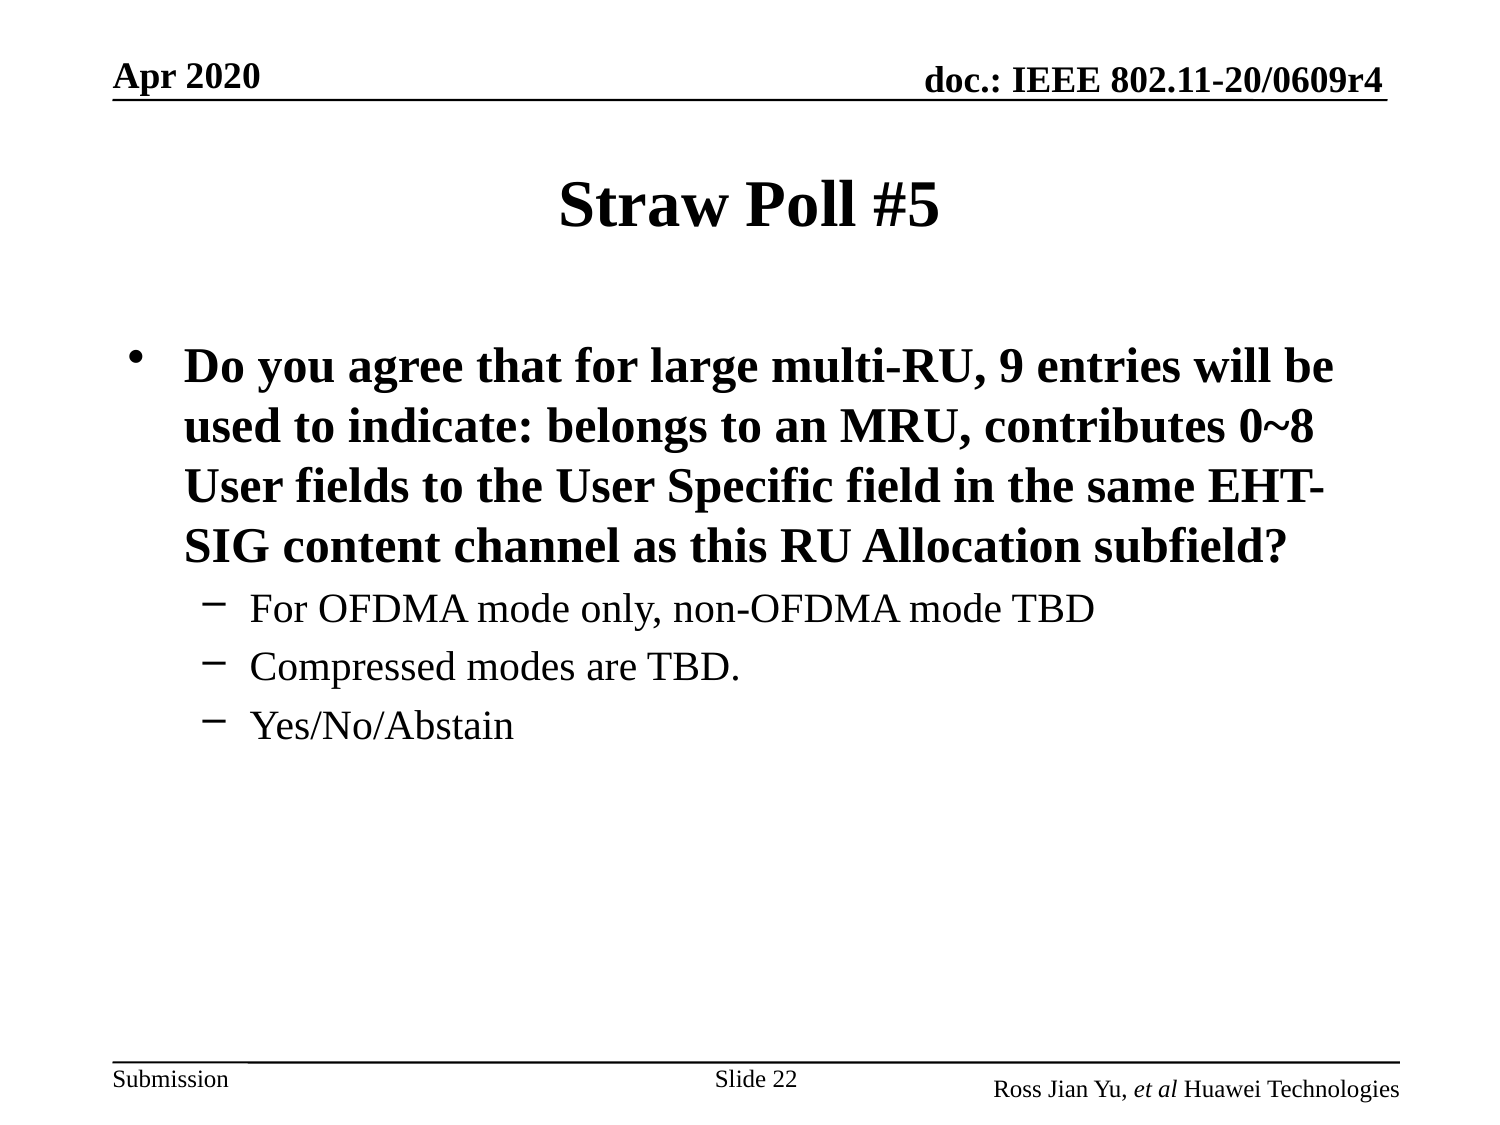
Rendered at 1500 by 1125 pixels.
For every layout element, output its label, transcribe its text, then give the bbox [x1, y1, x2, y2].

title Straw Poll #5 [112, 112, 1388, 288]
list Do you agree that for large multi-RU, 9 entries will be used to indicate: belongs to an MRU, contributes 0~8 User fields to the User Specific field in the same EHT-SIG content channel as this RU Allocation subfield? For OFDMA mode only, non-OFDMA mode TBD Compressed modes are TBD. Yes/No/Abstain [112, 324, 1388, 1001]
slide_number Slide 22 [712, 1061, 800, 1093]
